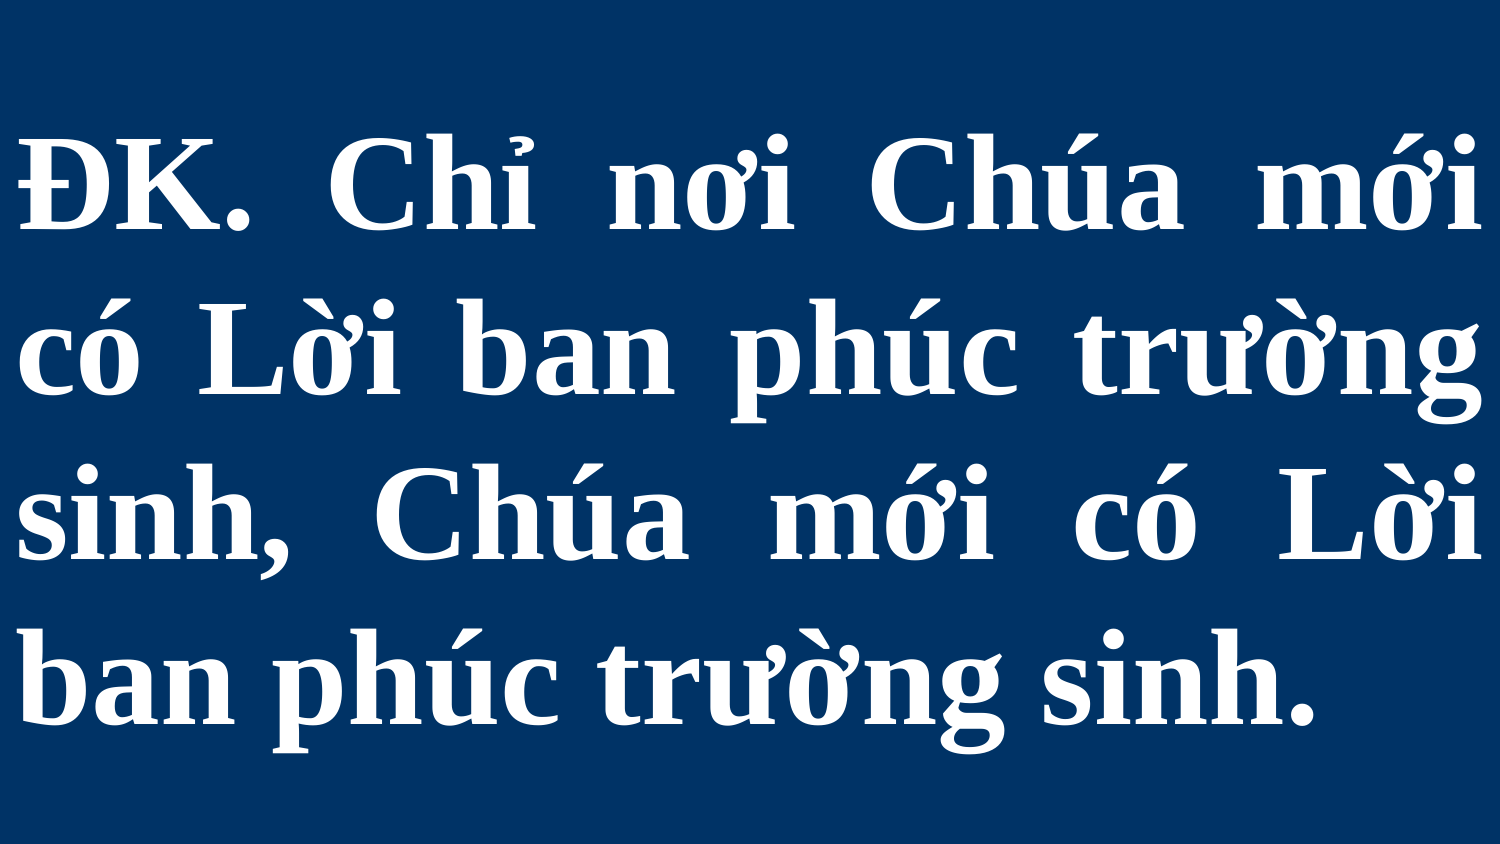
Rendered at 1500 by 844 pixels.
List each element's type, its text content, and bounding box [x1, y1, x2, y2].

title ĐK. Chỉ nơi Chúa mới có Lời ban phúc trường sinh, Chúa mới có Lời ban phúc trường sinh. [0, 0, 1500, 844]
